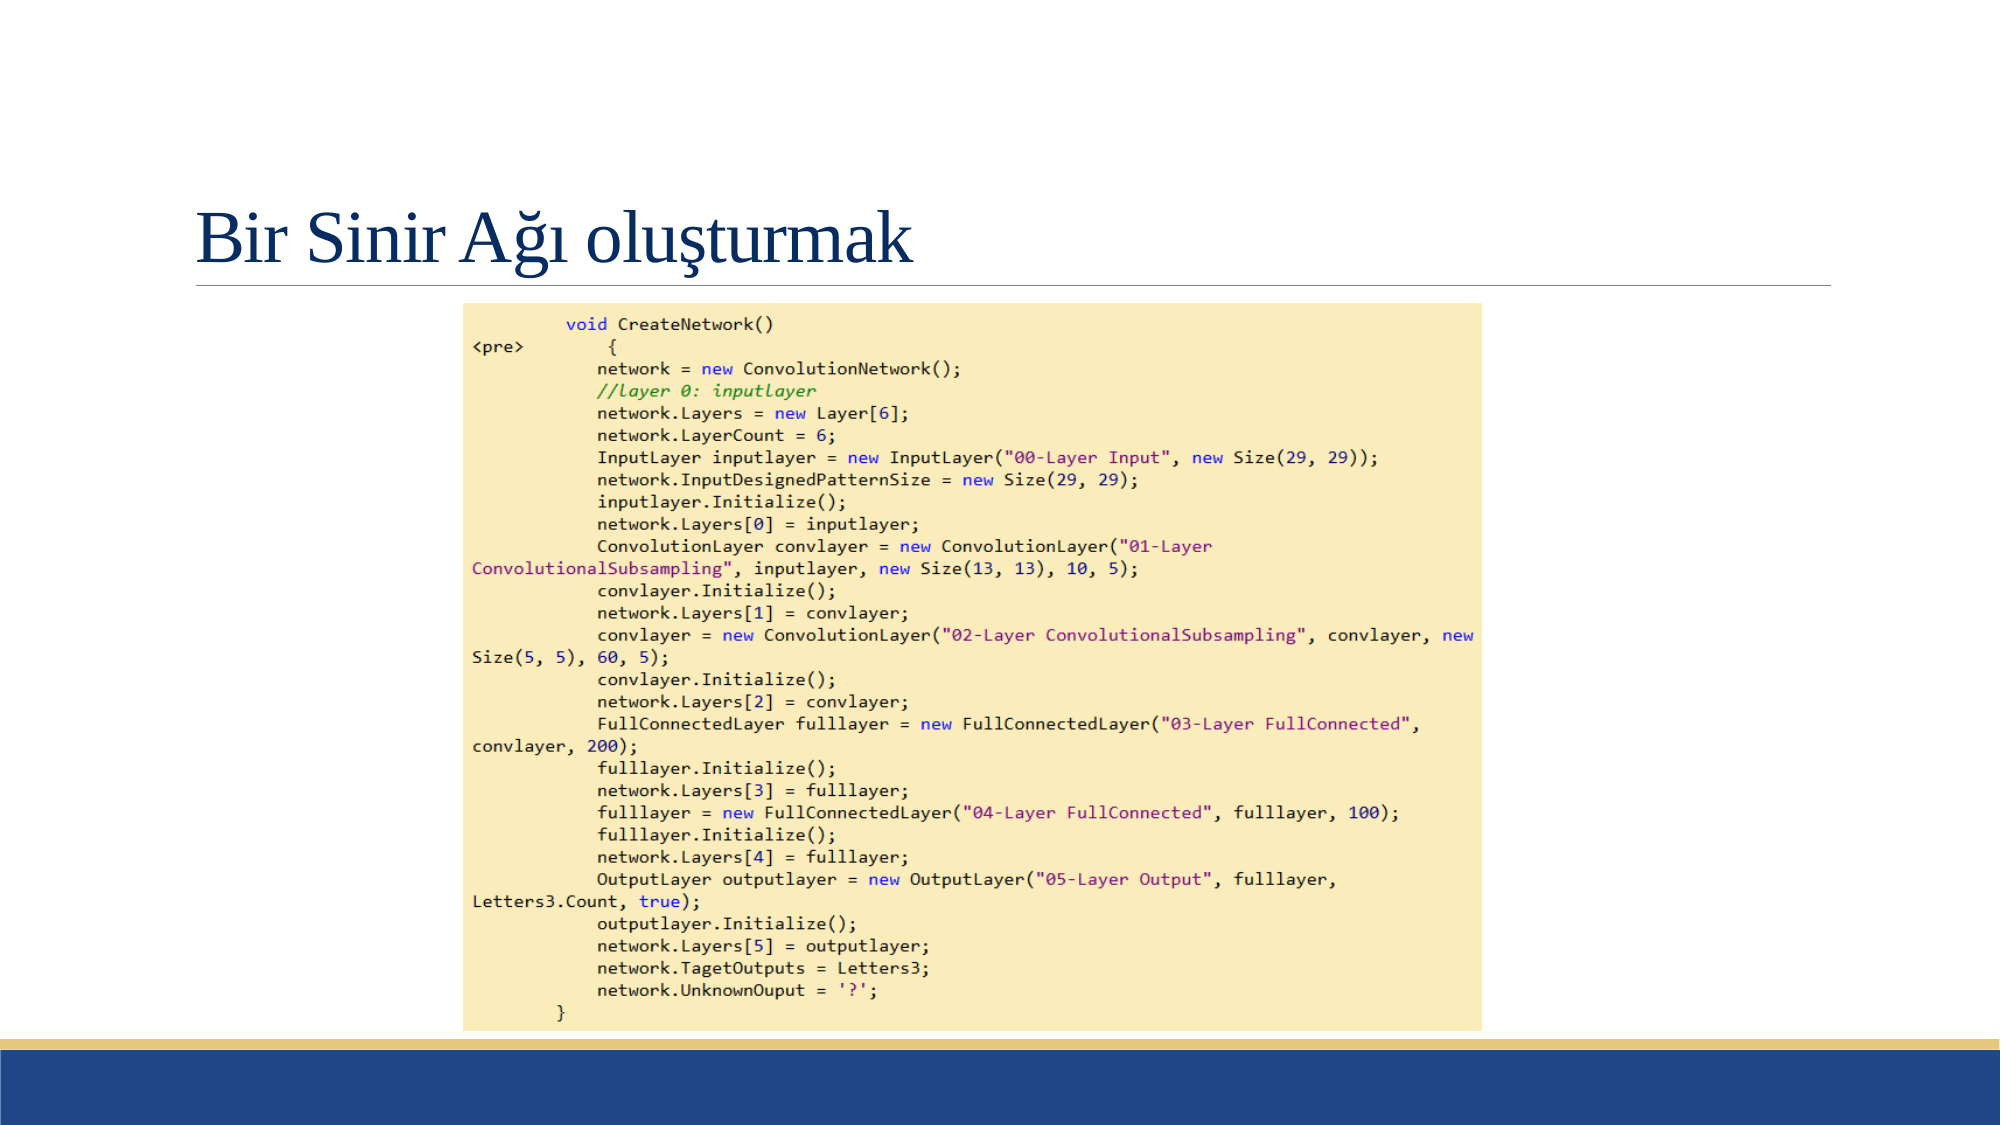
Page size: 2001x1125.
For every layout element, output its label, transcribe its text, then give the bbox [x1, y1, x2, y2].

title Bir Sinir Ağı oluşturmak [180, 47, 1830, 285]
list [463, 302, 1482, 1031]
